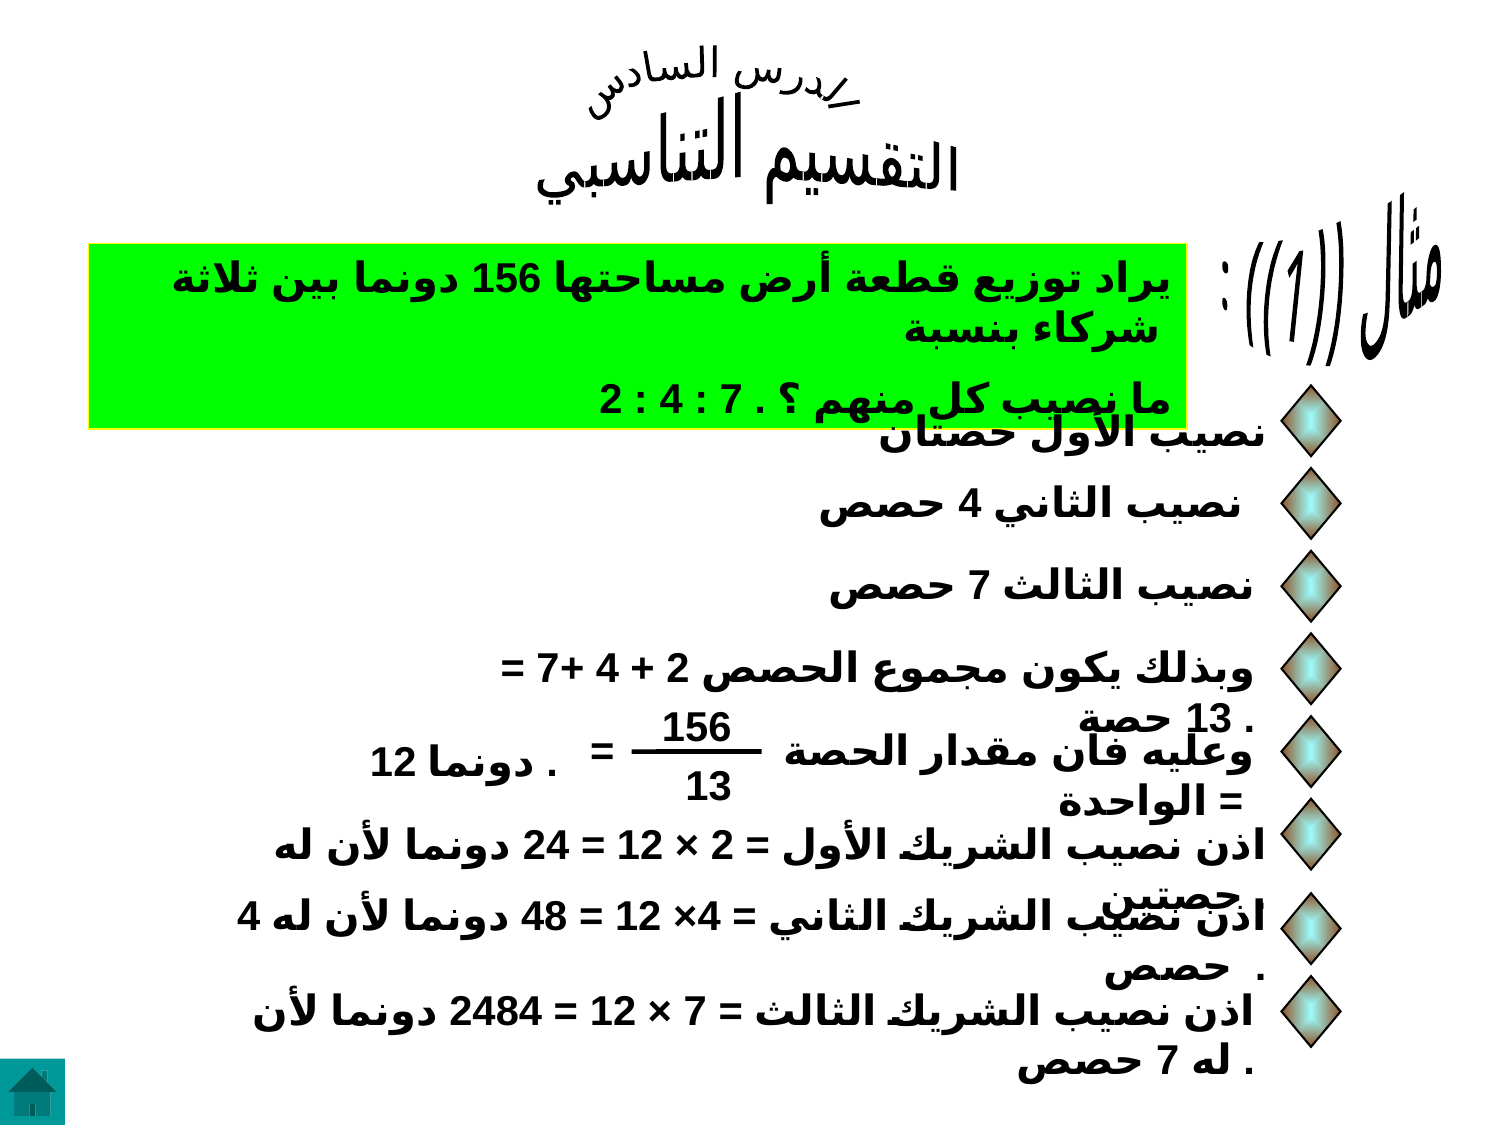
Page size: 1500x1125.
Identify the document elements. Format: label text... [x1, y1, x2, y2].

text_box [1282, 385, 1341, 457]
text_box اذن نصيب الشريك الثالث = 7 × 12 = 2484 دونما لأن له 7 حصص . [194, 976, 1270, 1091]
text_box 156 [631, 692, 762, 751]
text_box نصيب الثاني 4 حصص [726, 467, 1270, 533]
text_box 13 [643, 751, 774, 810]
text_box [1281, 633, 1341, 705]
text_box [1281, 976, 1341, 1047]
text_box اذن نصيب الشريك الأول = 2 × 12 = 24 دونما لأن له حصتين . [206, 810, 1282, 926]
text_box [1282, 893, 1341, 965]
text_box يراد توزيع قطعة أرض مساحتها 156 دونما بين ثلاثة شركاء بنسبة 2 : 4 : 7 . ما نصيب كل منهم ؟ [88, 243, 1187, 430]
text_box [1281, 550, 1341, 622]
text_box وبذلك يكون مجموع الحصص 2 + 4 +7 = 13 حصة . [430, 633, 1270, 727]
text_box [1282, 798, 1341, 870]
text_box وعليه فان مقدار الحصة الواحدة = [762, 716, 1270, 810]
text_box 12 دونما . [301, 727, 573, 793]
text_box [1281, 467, 1341, 539]
text_box 156 [631, 752, 762, 758]
text_box [1281, 716, 1341, 787]
text_box اذن نصيب الشريك الثاني = 4× 12 = 48 دونما لأن له 4 حصص . [206, 926, 1282, 997]
text_box [0, 1058, 65, 1125]
text_box = [537, 716, 643, 781]
text_box نصيب الأول حصتان [738, 397, 1282, 462]
text_box نصيب الثالث 7 حصص [726, 550, 1270, 616]
